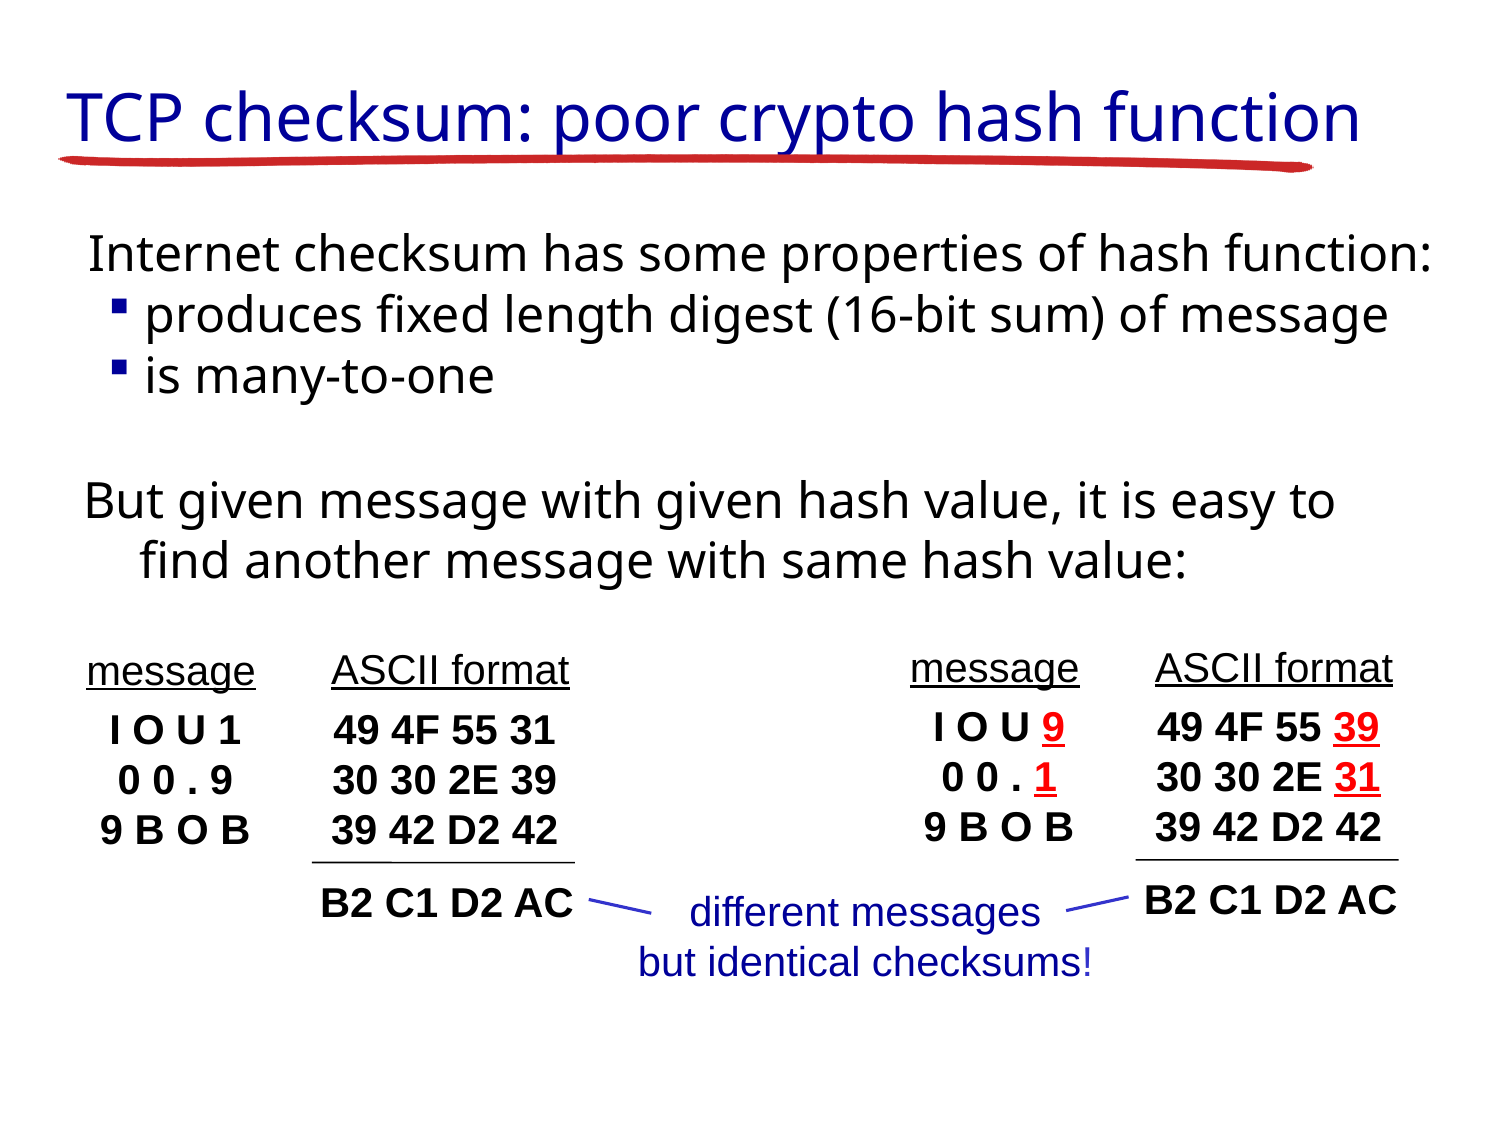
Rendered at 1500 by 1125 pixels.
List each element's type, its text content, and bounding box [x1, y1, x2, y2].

text_box message [895, 633, 1095, 699]
list Internet checksum has some properties of hash function: produces fixed length digest (16-bit sum) of message is many-to-one [73, 223, 1456, 572]
text_box But given message with given hash value, it is easy to find another message with same hash value: [68, 460, 1451, 621]
text_box ASCII format [1139, 633, 1409, 698]
text_box different messages but identical checksums! [622, 877, 1108, 993]
picture [52, 148, 1328, 178]
text_box message [71, 636, 271, 702]
text_box B2 C1 D2 AC [305, 867, 589, 933]
text_box 49 4F 55 39 30 30 2E 31 39 42 D2 42 [1139, 698, 1398, 858]
text_box I O U 1 0 0 . 9 9 B O B [85, 702, 266, 861]
text_box I O U 9 0 0 . 1 9 B O B [908, 699, 1090, 858]
text_box B2 C1 D2 AC [1128, 865, 1413, 931]
text_box ASCII format [316, 635, 585, 701]
title TCP checksum: poor crypto hash function [51, 45, 1384, 184]
text_box 49 4F 55 31 30 30 2E 39 39 42 D2 42 [316, 701, 574, 861]
